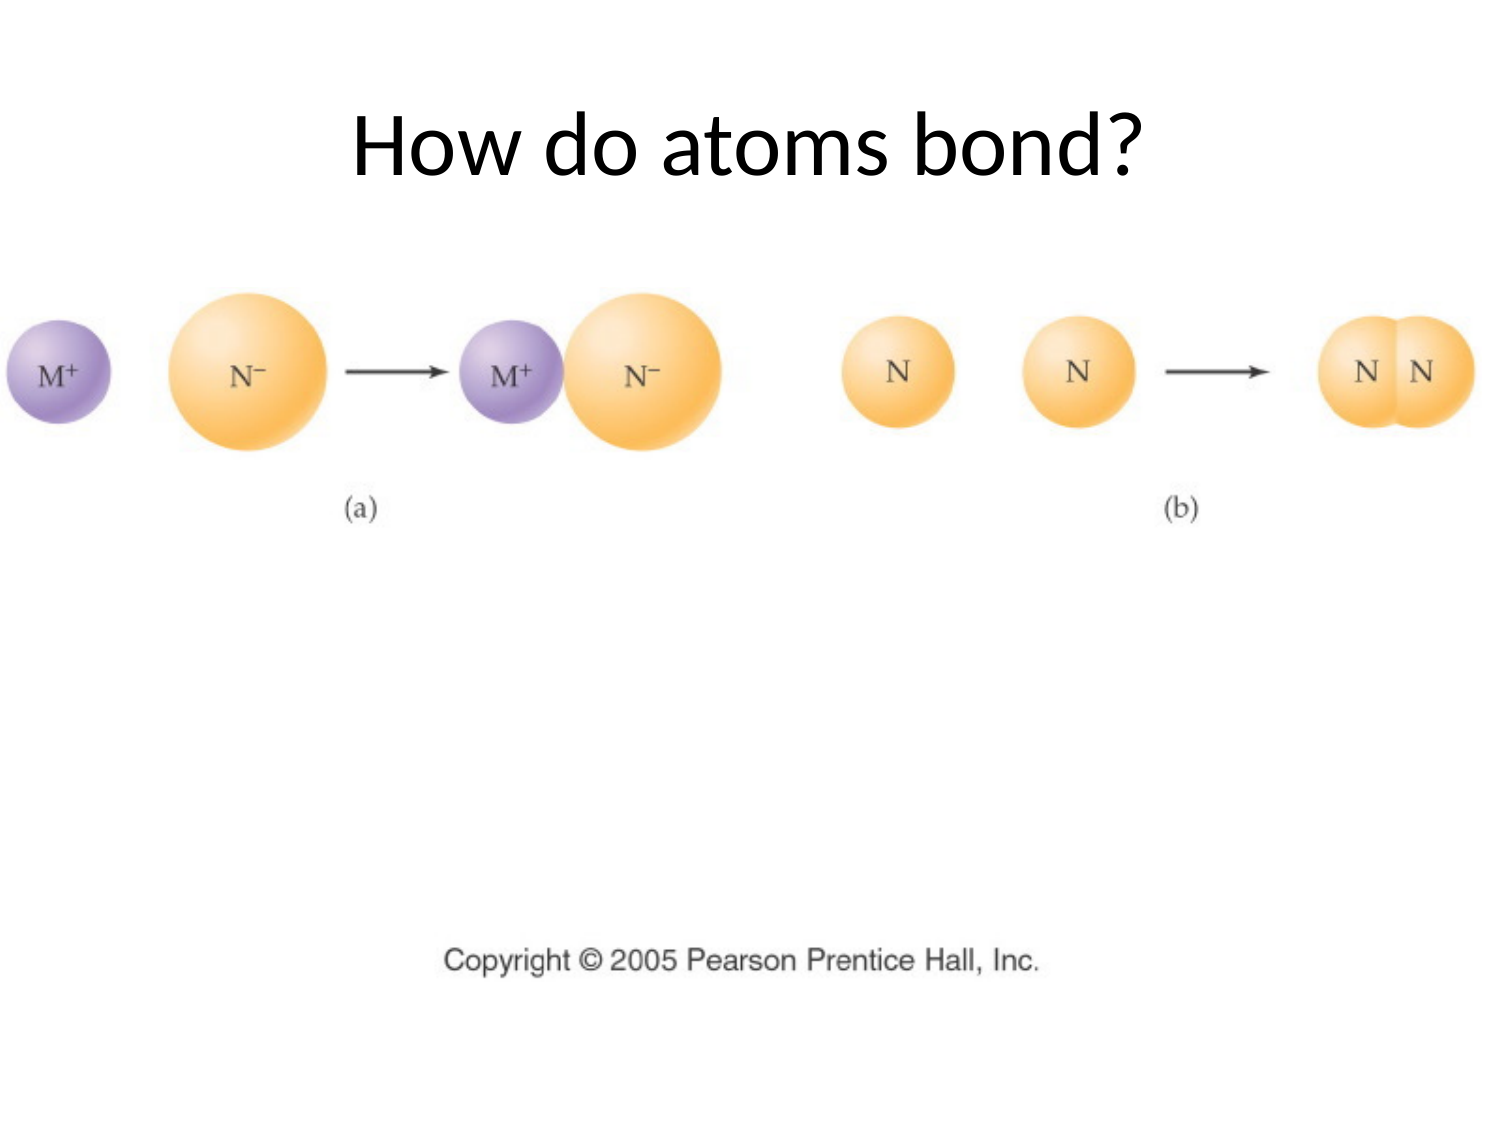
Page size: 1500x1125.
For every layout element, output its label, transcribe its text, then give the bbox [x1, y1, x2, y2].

picture [0, 287, 1482, 982]
title How do atoms bond? [75, 45, 1425, 233]
